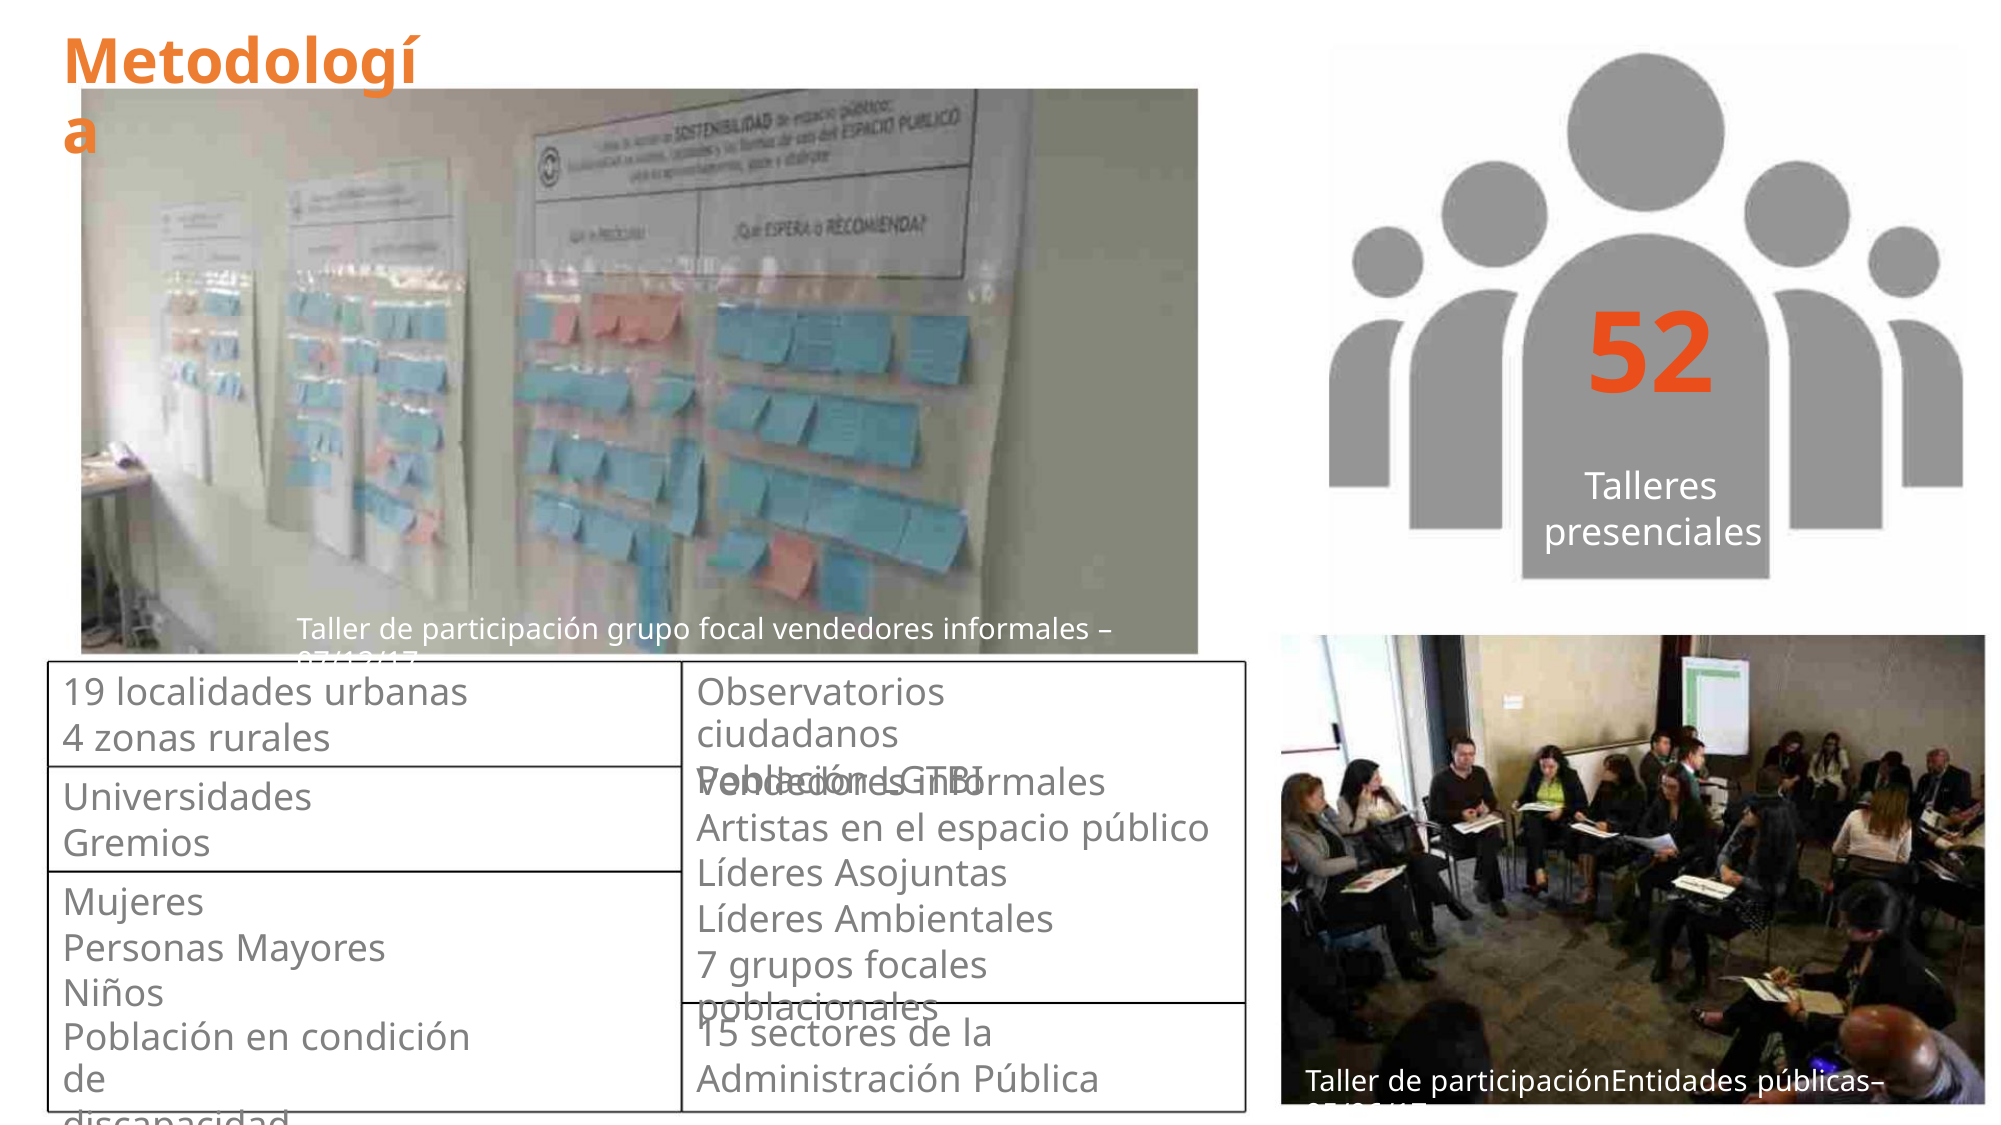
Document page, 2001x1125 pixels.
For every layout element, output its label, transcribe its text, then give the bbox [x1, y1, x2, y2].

text_box Vendedores informales Artistas en el espacio público Líderes Asojuntas Líderes Ambientales 7 grupos focales poblacionales [696, 761, 1236, 1028]
text_box Talleres presenciales [1543, 464, 1780, 553]
text_box Metodología [62, 26, 456, 167]
text_box Taller de participaciónEntidades públicas– 05/06/17 [1305, 1065, 2000, 1125]
text_box 19 localidades urbanas 4 zonas rurales [62, 671, 473, 760]
text_box 52 [1586, 289, 1737, 416]
text_box Mujeres Personas Mayores Niños [62, 881, 400, 1015]
text_box Taller de participación grupo focal vendedores informales – 07/12/17 [296, 613, 1205, 679]
text_box 15 sectores de la Administración Pública [696, 1012, 1101, 1101]
text_box Universidades Gremios [62, 776, 325, 865]
text_box Observatorios ciudadanos Población LGTBI [696, 671, 1157, 761]
text_box [0, 0, 2000, 1125]
text_box Población en condición de discapacidad [62, 1016, 525, 1125]
